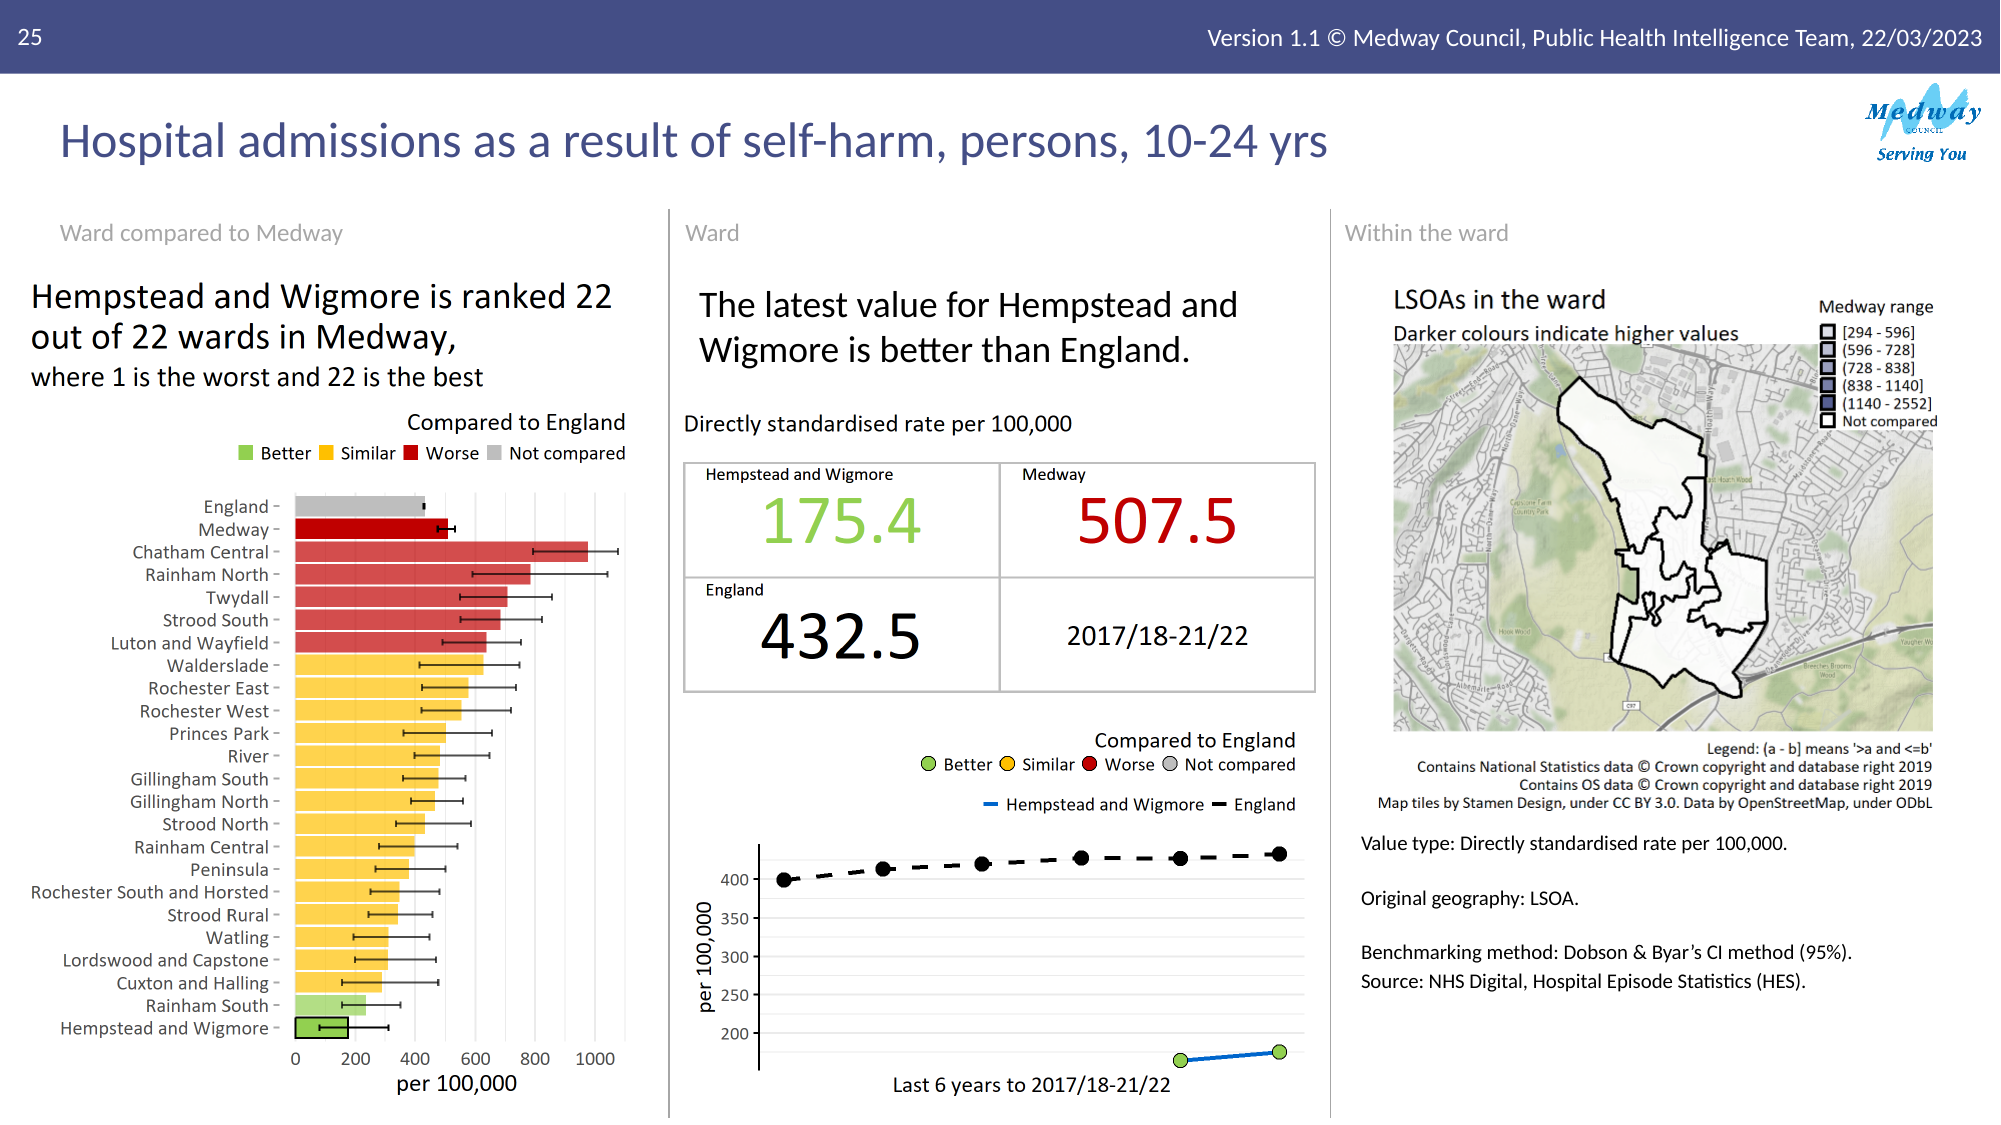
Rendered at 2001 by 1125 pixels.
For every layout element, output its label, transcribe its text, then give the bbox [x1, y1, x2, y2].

slide_number 25 [2, 5, 239, 66]
list Version 1.1 © Medway Council, Public Health Intelligence Team, 22/03/2023 [881, 2, 2000, 72]
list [683, 710, 1316, 1107]
title Hospital admissions as a result of self-harm, persons, 10-24 yrs [45, 83, 1866, 191]
list The latest value for Hempstead and Wigmore is better than England. [684, 272, 1316, 386]
picture [1866, 83, 1981, 162]
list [683, 403, 1316, 693]
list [19, 271, 646, 1107]
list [1345, 278, 1981, 811]
list Value type: Directly standardised rate per 100,000. Original geography: LSOA. Benchmarking method: Dobson & Byar’s CI method (95%). Source: NHS Digital, Hospital Episode Statistics (HES). [1346, 822, 1981, 1106]
